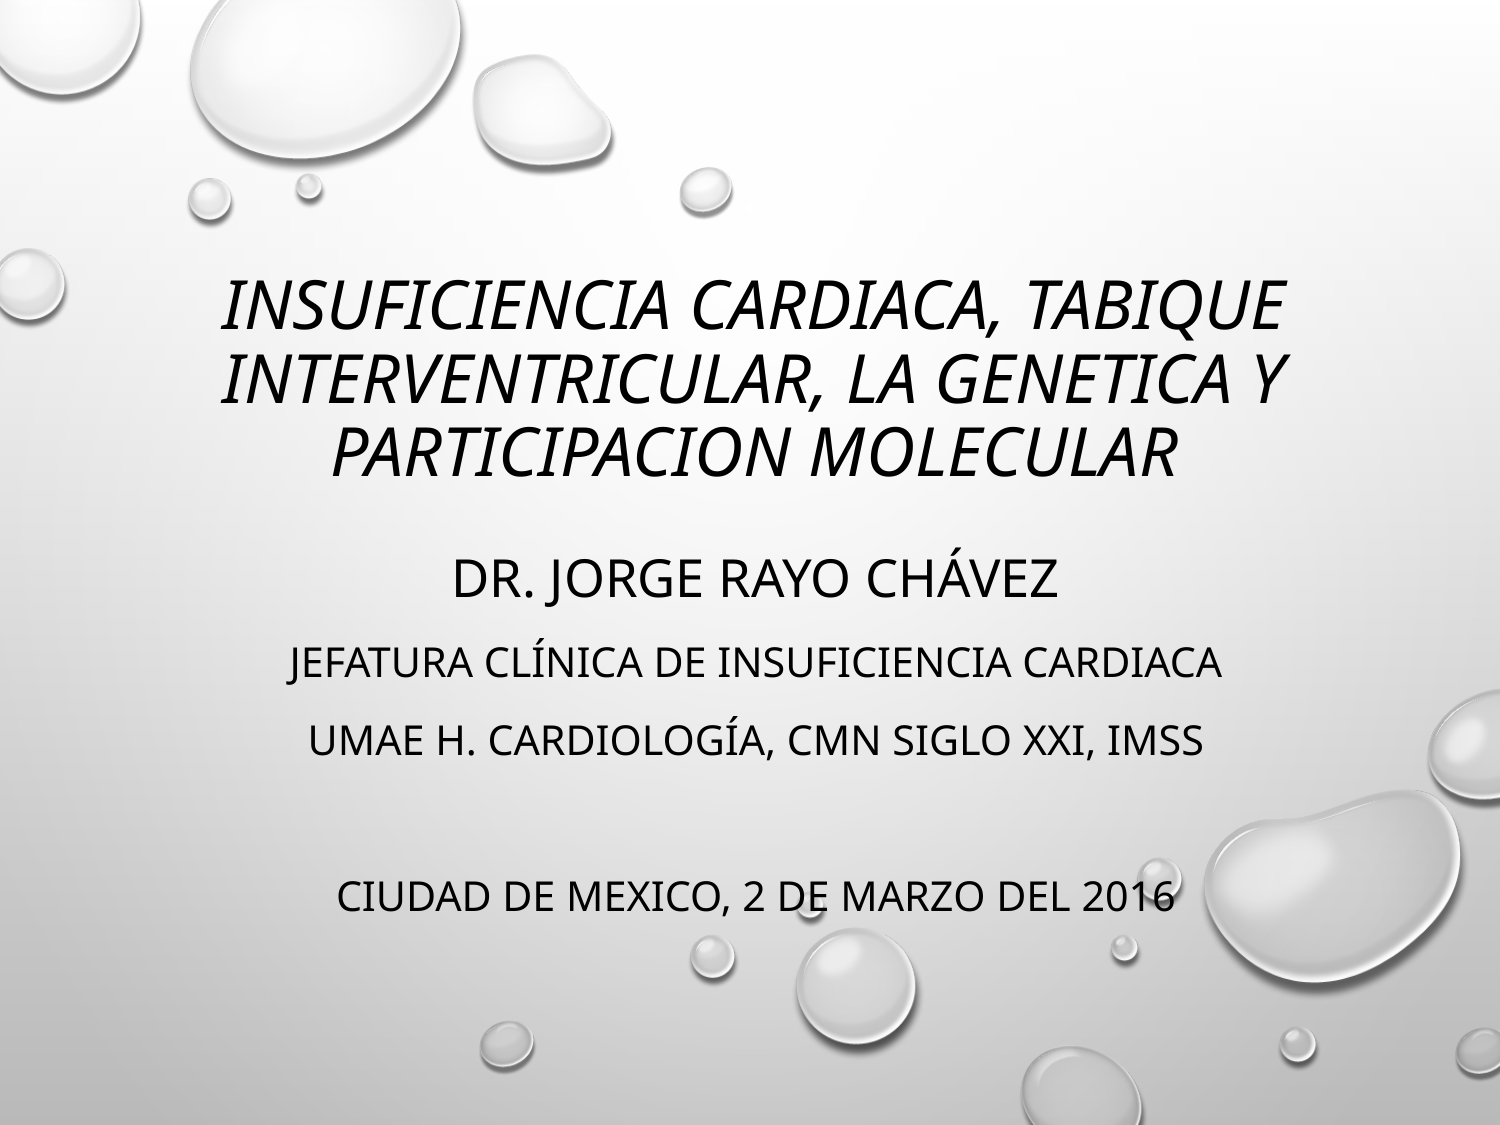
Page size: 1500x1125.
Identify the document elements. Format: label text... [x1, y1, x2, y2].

title INSuficiencia Cardiaca, TABIQUE INTERVENTRICULAR, LA GENETICA Y PARTICIPACION MOLECULAR [117, 257, 1393, 499]
picture [0, 0, 1500, 1125]
subtitle Dr. Jorge Rayo Chávez Jefatura Clínica de Insuficiencia Cardiaca UMAE H. Cardiología, CMN Siglo XXI, IMSS CIUDAD DE MEXICO, 2 de MARZO del 2016 [76, 525, 1436, 929]
